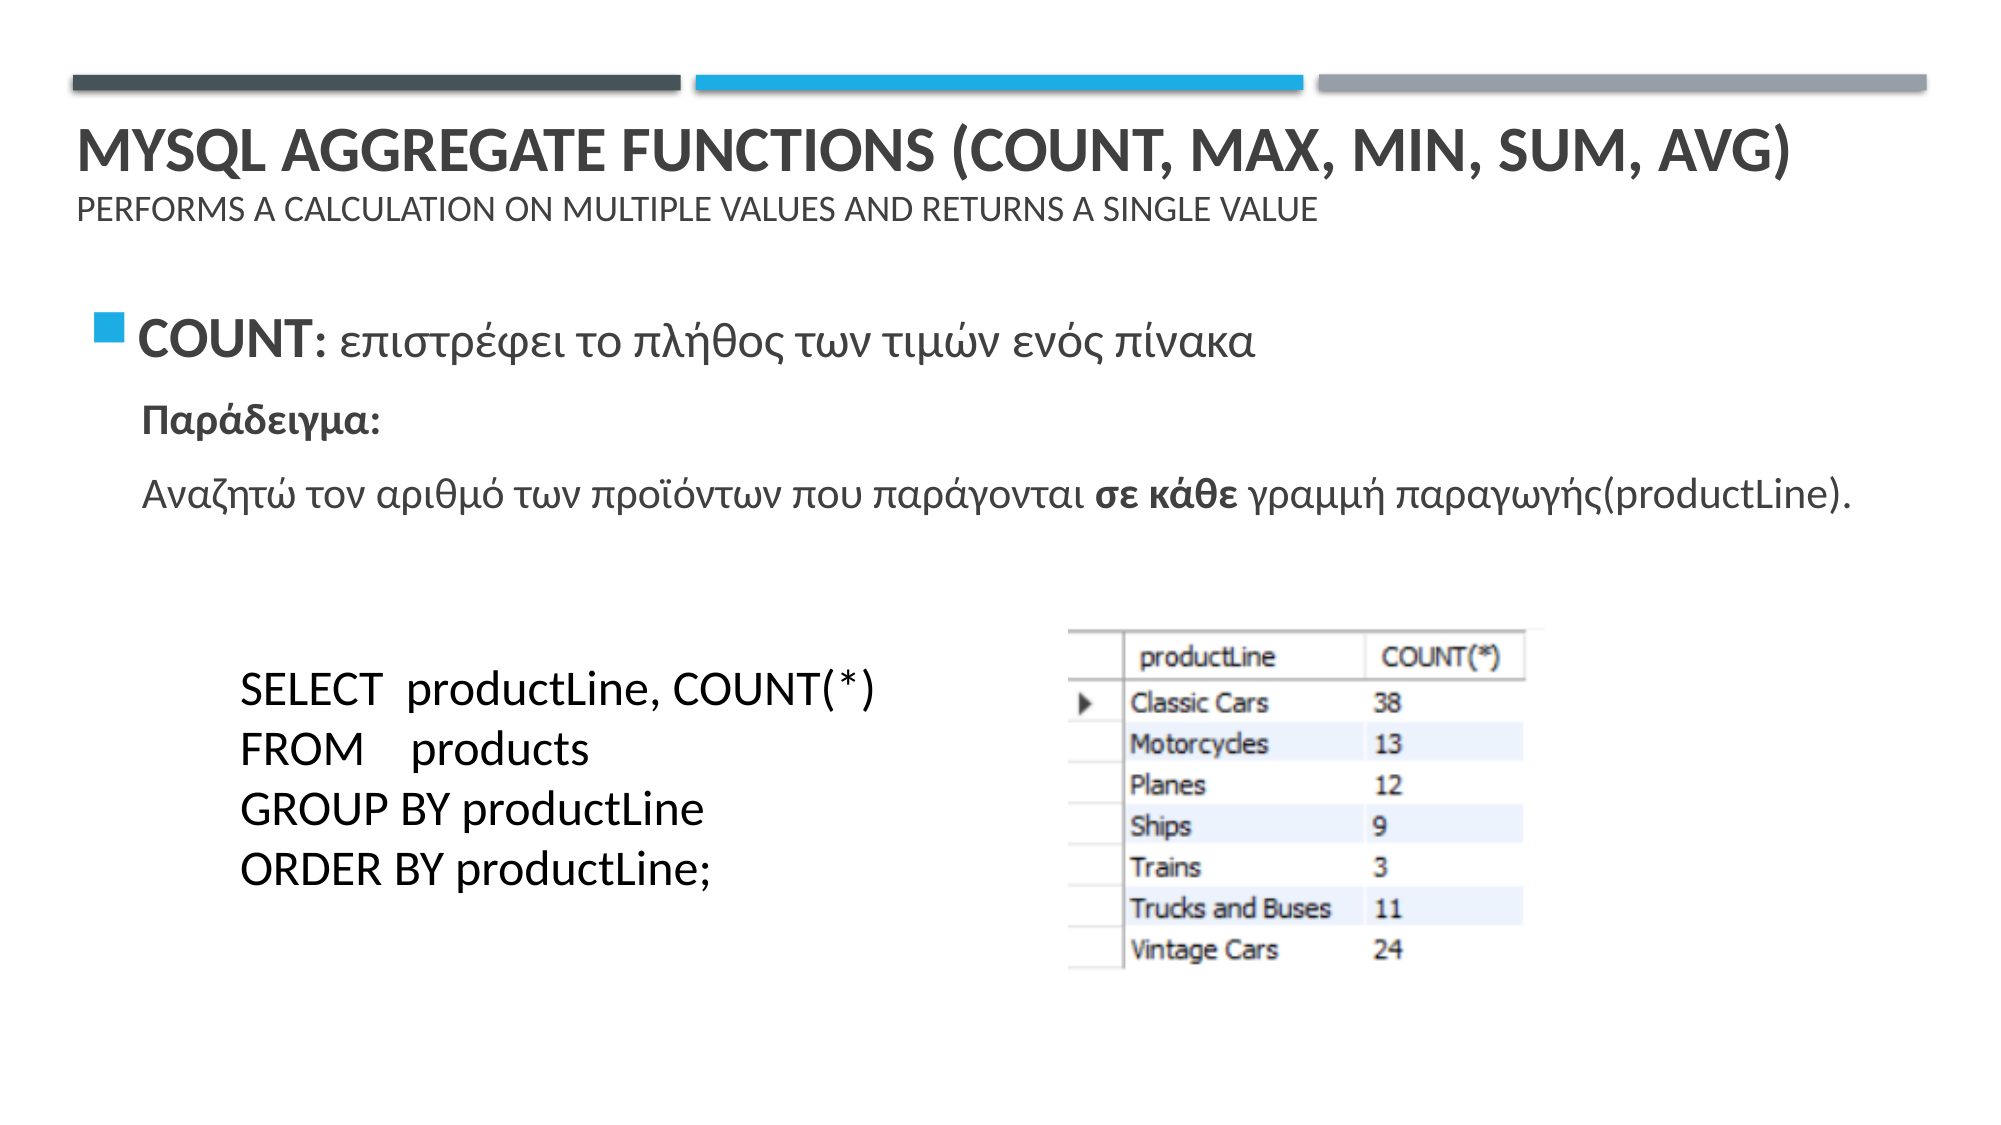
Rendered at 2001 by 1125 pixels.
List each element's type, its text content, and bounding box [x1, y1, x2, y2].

title MySQL aggregate functions (COUNT, MAX, MIN, SUM, AVG) performs a calculation on multiple values and returns a single value [61, 99, 1979, 250]
text_box SELECT productLine, COUNT(*) FROM products GROUP BY productLine ORDER BY productLine; [225, 648, 999, 903]
list COUNT: επιστρέφει το πλήθος των τιμών ενός πίνακα Παράδειγμα: Αναζητώ τον αριθμό των προϊόντων που παράγονται σε κάθε γραμμή παραγωγής(productLine). [73, 285, 1923, 532]
picture [1068, 628, 1545, 982]
